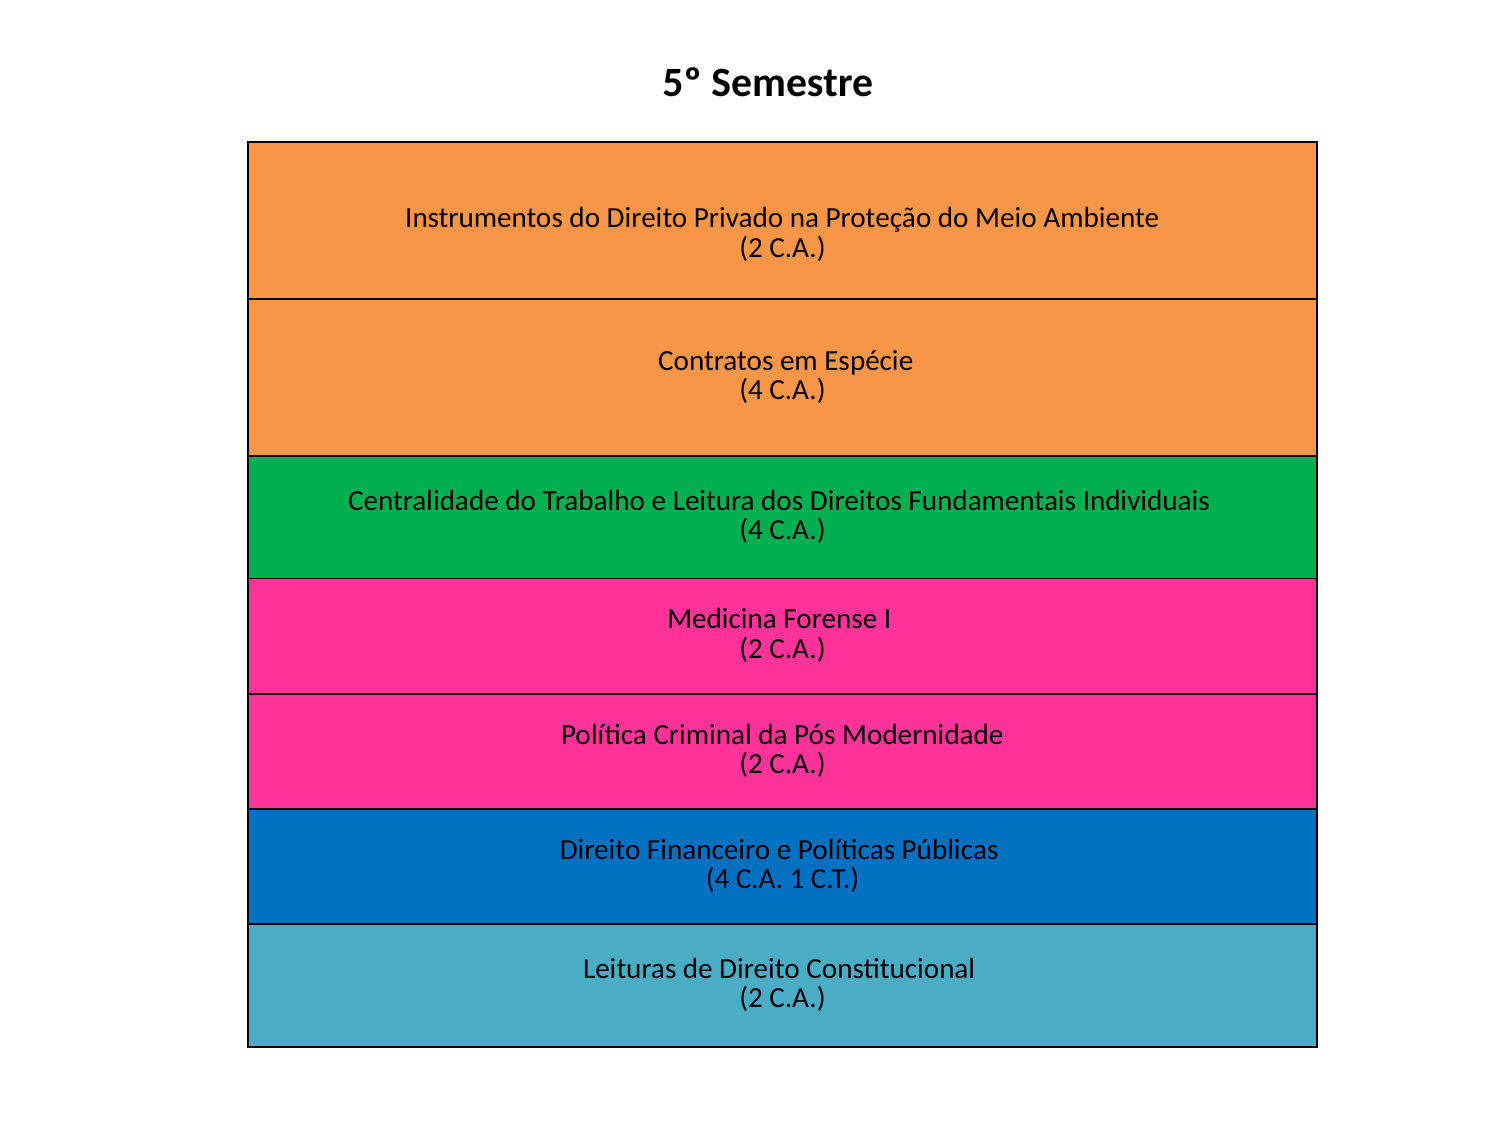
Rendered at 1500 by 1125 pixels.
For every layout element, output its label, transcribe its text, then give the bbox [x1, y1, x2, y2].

text_box 5º Semestre [537, 47, 999, 113]
table_cell Centralidade do Trabalho e Leitura dos Direitos Fundamentais Individuais (4 C.A.) [249, 457, 1316, 578]
table_cell Direito Financeiro e Políticas Públicas (4 C.A. 1 C.T.) [249, 810, 1316, 923]
table_cell Leituras de Direito Constitucional (2 C.A.) [249, 925, 1316, 1046]
table_cell Política Criminal da Pós Modernidade (2 C.A.) [249, 695, 1316, 808]
table_cell Contratos em Espécie (4 C.A.) [249, 300, 1316, 455]
table_cell Medicina Forense I (2 C.A.) [249, 579, 1316, 693]
table_header Instrumentos do Direito Privado na Proteção do Meio Ambiente (2 C.A.) [249, 143, 1316, 298]
